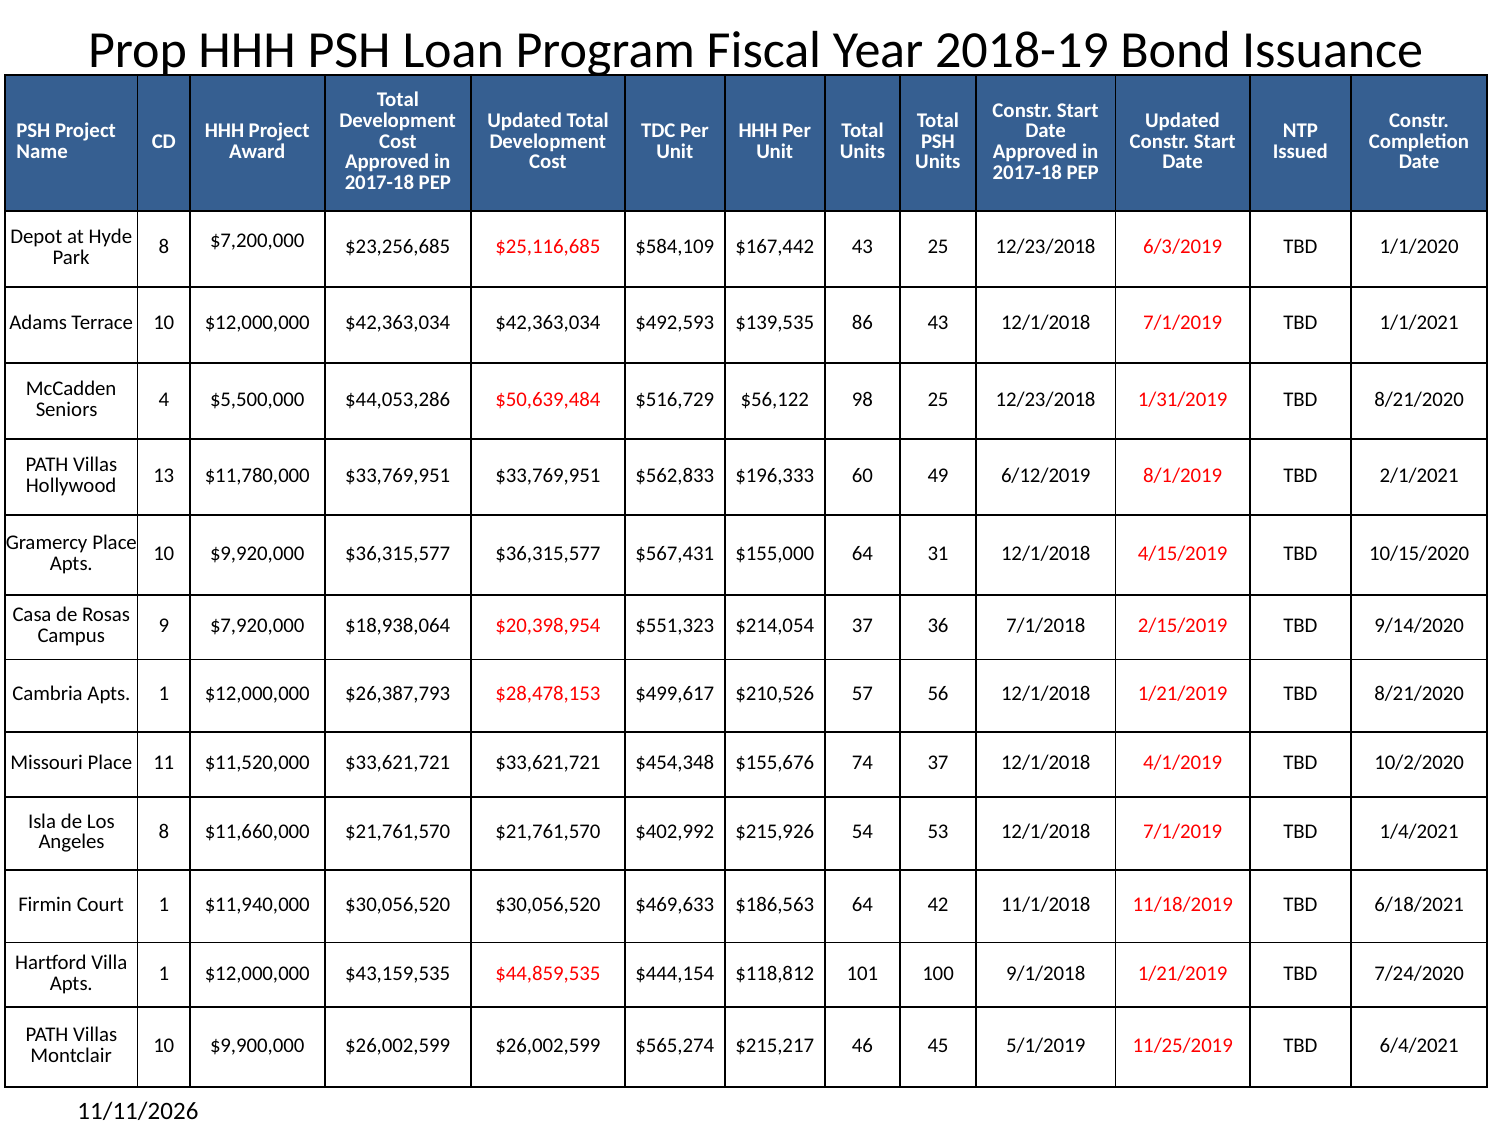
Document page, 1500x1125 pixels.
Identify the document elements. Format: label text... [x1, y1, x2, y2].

table_cell McCadden Seniors [6, 364, 137, 438]
table_cell 57 [826, 660, 899, 731]
table_cell 43 [826, 212, 899, 286]
table_cell 7/1/2019 [1116, 288, 1249, 362]
table_cell Hartford Villa Apts. [6, 943, 137, 1006]
table_cell 49 [901, 440, 975, 514]
table_header Constr. Start Date Approved in 2017-18 PEP [977, 76, 1115, 210]
table_cell 100 [901, 943, 975, 1006]
table_header Updated Total Development Cost [472, 76, 624, 210]
table_cell $30,056,520 [472, 871, 624, 942]
table_cell 11/1/2018 [977, 871, 1115, 942]
table_cell 74 [826, 733, 899, 796]
table_cell 6/4/2021 [1352, 1008, 1486, 1086]
table_cell $42,363,034 [472, 288, 624, 362]
table_cell 11 [138, 733, 189, 796]
table_cell 12/1/2018 [977, 660, 1115, 731]
table_cell $9,900,000 [191, 1008, 324, 1086]
table_cell $23,256,685 [326, 212, 470, 286]
table_cell $26,387,793 [326, 660, 470, 731]
table_header HHH Project Award [191, 76, 324, 210]
table_cell 12/1/2018 [977, 516, 1115, 594]
table_cell $567,431 [626, 516, 724, 594]
table_cell $33,621,721 [326, 733, 470, 796]
table_cell $20,398,954 [472, 596, 624, 659]
table_cell 36 [901, 596, 975, 659]
table_cell 25 [901, 212, 975, 286]
table_header NTP Issued [1251, 76, 1350, 210]
table_cell 56 [901, 660, 975, 731]
table_cell $444,154 [626, 943, 724, 1006]
table_cell 1/31/2019 [1116, 364, 1249, 438]
table_cell 9/1/2018 [977, 943, 1115, 1006]
table_cell $36,315,577 [472, 516, 624, 594]
table_cell TBD [1251, 440, 1350, 514]
table_cell 11/25/2019 [1116, 1008, 1249, 1086]
table_cell 2/15/2019 [1116, 596, 1249, 659]
table_cell $215,217 [726, 1008, 824, 1086]
table_cell TBD [1251, 596, 1350, 659]
table_cell 45 [901, 1008, 975, 1086]
table_cell 7/1/2018 [977, 596, 1115, 659]
table_cell $139,535 [726, 288, 824, 362]
table_cell 1/1/2021 [1352, 288, 1486, 362]
table_cell 1 [138, 871, 189, 942]
table_cell 98 [826, 364, 899, 438]
table_cell 4/1/2019 [1116, 733, 1249, 796]
table_cell $562,833 [626, 440, 724, 514]
table_header PSH Project Name [6, 76, 137, 210]
table_cell $9,920,000 [191, 516, 324, 594]
table_cell 37 [826, 596, 899, 659]
table_cell Depot at Hyde Park [6, 212, 137, 286]
table_cell 54 [826, 798, 899, 869]
table_cell 1/21/2019 [1116, 943, 1249, 1006]
table_cell 10/15/2020 [1352, 516, 1486, 594]
table_cell Adams Terrace [6, 288, 137, 362]
table_cell 9/14/2020 [1352, 596, 1486, 659]
table_cell $18,938,064 [326, 596, 470, 659]
table_cell 86 [826, 288, 899, 362]
table_cell 8 [138, 212, 189, 286]
table_cell 1 [138, 660, 189, 731]
table_cell 11/18/2019 [1116, 871, 1249, 942]
table_cell TBD [1251, 660, 1350, 731]
table_cell Gramercy Place Apts. [6, 516, 137, 594]
table_cell TBD [1251, 516, 1350, 594]
table_cell $44,859,535 [472, 943, 624, 1006]
table_cell 1/21/2019 [1116, 660, 1249, 731]
table_cell $11,520,000 [191, 733, 324, 796]
table_cell $12,000,000 [191, 660, 324, 731]
table_cell 60 [826, 440, 899, 514]
table_cell 101 [826, 943, 899, 1006]
table_cell Casa de Rosas Campus [6, 596, 137, 659]
table_cell $25,116,685 [472, 212, 624, 286]
table_cell 6/12/2019 [977, 440, 1115, 514]
table_cell TBD [1251, 733, 1350, 796]
table_cell $33,769,951 [326, 440, 470, 514]
table_cell 37 [901, 733, 975, 796]
table_cell $469,633 [626, 871, 724, 942]
table_cell 53 [901, 798, 975, 869]
table_cell TBD [1251, 288, 1350, 362]
table_cell PATH Villas Montclair [6, 1008, 137, 1086]
table_cell $21,761,570 [472, 798, 624, 869]
table_cell $33,769,951 [472, 440, 624, 514]
table_cell 10 [138, 288, 189, 362]
table_cell PATH Villas Hollywood [6, 440, 137, 514]
table_cell $11,780,000 [191, 440, 324, 514]
table_header Updated Constr. Start Date [1116, 76, 1249, 210]
table_cell 12/23/2018 [977, 212, 1115, 286]
table_cell $155,000 [726, 516, 824, 594]
table_cell 12/1/2018 [977, 733, 1115, 796]
table_cell 7/24/2020 [1352, 943, 1486, 1006]
table_header HHH Per Unit [726, 76, 824, 210]
table_cell 12/1/2018 [977, 288, 1115, 362]
table_cell 10 [138, 516, 189, 594]
table_cell $214,054 [726, 596, 824, 659]
table_cell $516,729 [626, 364, 724, 438]
table_cell $44,053,286 [326, 364, 470, 438]
table_cell $186,563 [726, 871, 824, 942]
table_cell Isla de Los Angeles [6, 798, 137, 869]
table_cell 46 [826, 1008, 899, 1086]
table_cell 1 [138, 943, 189, 1006]
table_cell TBD [1251, 212, 1350, 286]
table_cell 64 [826, 871, 899, 942]
table_cell TBD [1251, 871, 1350, 942]
table_cell TBD [1251, 1008, 1350, 1086]
table_cell $33,621,721 [472, 733, 624, 796]
table_cell 8/21/2020 [1352, 364, 1486, 438]
table_cell TBD [1251, 798, 1350, 869]
table_cell $26,002,599 [472, 1008, 624, 1086]
table_cell TBD [1251, 943, 1350, 1006]
table_header Total PSH Units [901, 76, 975, 210]
table_header CD [138, 76, 189, 210]
table_cell $11,660,000 [191, 798, 324, 869]
table_cell $551,323 [626, 596, 724, 659]
table_cell 6/18/2021 [1352, 871, 1486, 942]
table_cell $56,122 [726, 364, 824, 438]
table_cell 10/2/2020 [1352, 733, 1486, 796]
table_cell $26,002,599 [326, 1008, 470, 1086]
table_cell $28,478,153 [472, 660, 624, 731]
table_cell 25 [901, 364, 975, 438]
table_cell $565,274 [626, 1008, 724, 1086]
title Prop HHH PSH Loan Program Fiscal Year 2018-19 Bond Issuance [62, 0, 1450, 74]
table_cell Cambria Apts. [6, 660, 137, 731]
table_cell Missouri Place [6, 733, 137, 796]
table_cell TBD [1251, 364, 1350, 438]
table_header Constr. Completion Date [1352, 76, 1486, 210]
table_cell 6/3/2019 [1116, 212, 1249, 286]
table_cell $7,200,000 [191, 212, 324, 286]
table_cell 9 [138, 596, 189, 659]
table_cell 8/1/2019 [1116, 440, 1249, 514]
table_cell $167,442 [726, 212, 824, 286]
table_cell $155,676 [726, 733, 824, 796]
table_cell 5/1/2019 [977, 1008, 1115, 1086]
table_cell $454,348 [626, 733, 724, 796]
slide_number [62, 1100, 413, 1120]
table_cell $36,315,577 [326, 516, 470, 594]
table_cell $12,000,000 [191, 943, 324, 1006]
table_cell $492,593 [626, 288, 724, 362]
table_cell $11,940,000 [191, 871, 324, 942]
table_cell $5,500,000 [191, 364, 324, 438]
table_cell 13 [138, 440, 189, 514]
table_cell 31 [901, 516, 975, 594]
table_cell $21,761,570 [326, 798, 470, 869]
table_cell $12,000,000 [191, 288, 324, 362]
table_cell $7,920,000 [191, 596, 324, 659]
table_cell 8 [138, 798, 189, 869]
table_header Total Units [826, 76, 899, 210]
table_cell $30,056,520 [326, 871, 470, 942]
table_cell 12/1/2018 [977, 798, 1115, 869]
table_cell 8/21/2020 [1352, 660, 1486, 731]
table_cell $402,992 [626, 798, 724, 869]
table_cell 1/4/2021 [1352, 798, 1486, 869]
table_cell 2/1/2021 [1352, 440, 1486, 514]
table_cell $42,363,034 [326, 288, 470, 362]
table_cell 1/1/2020 [1352, 212, 1486, 286]
table_cell 10 [138, 1008, 189, 1086]
table_header Total Development Cost Approved in 2017-18 PEP [326, 76, 470, 210]
table_cell 64 [826, 516, 899, 594]
table_cell $215,926 [726, 798, 824, 869]
table_cell $499,617 [626, 660, 724, 731]
table_cell $43,159,535 [326, 943, 470, 1006]
table_cell $118,812 [726, 943, 824, 1006]
table_cell 4/15/2019 [1116, 516, 1249, 594]
table_cell 43 [901, 288, 975, 362]
table_cell 7/1/2019 [1116, 798, 1249, 869]
table_cell 42 [901, 871, 975, 942]
table_cell $50,639,484 [472, 364, 624, 438]
table_cell 4 [138, 364, 189, 438]
table_cell $584,109 [626, 212, 724, 286]
table_cell 12/23/2018 [977, 364, 1115, 438]
table_cell $196,333 [726, 440, 824, 514]
table_cell Firmin Court [6, 871, 137, 942]
table_header TDC Per Unit [626, 76, 724, 210]
table_cell $210,526 [726, 660, 824, 731]
